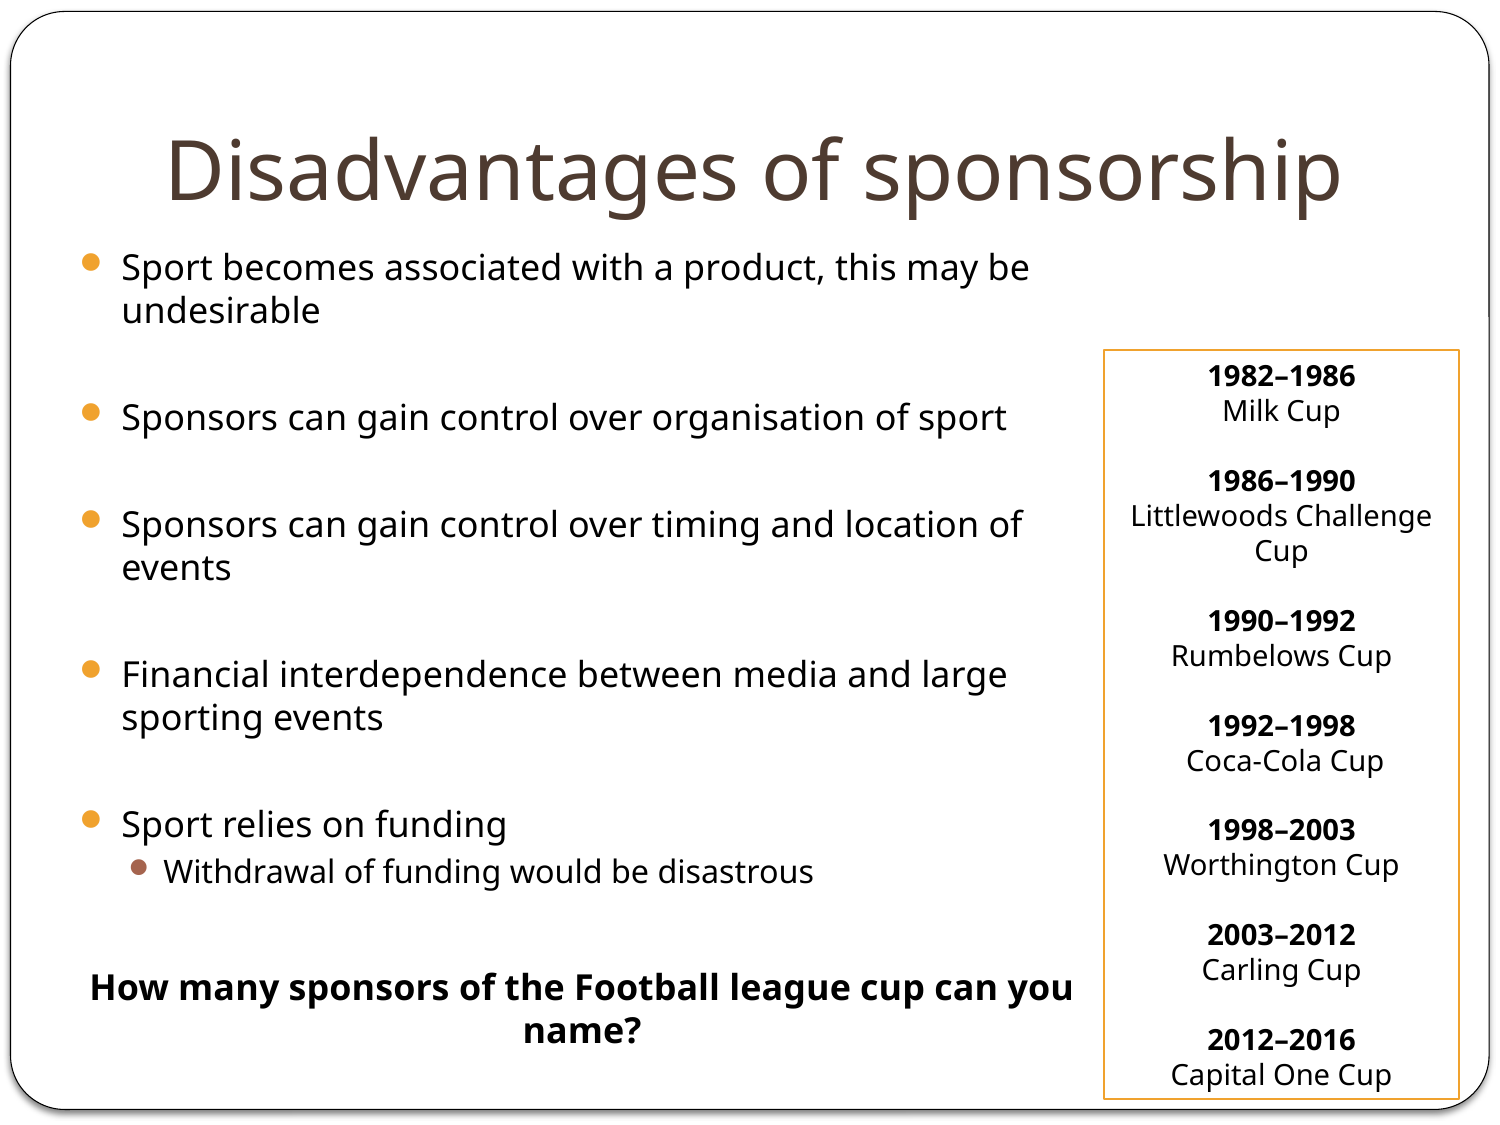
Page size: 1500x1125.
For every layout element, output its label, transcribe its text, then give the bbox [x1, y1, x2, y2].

title Disadvantages of sponsorship [150, 45, 1425, 233]
text_box 1982–1986 Milk Cup 1986–1990 Littlewoods Challenge Cup 1990–1992 Rumbelows Cup 1992–1998 Coca-Cola Cup 1998–2003 Worthington Cup 2003–2012 Carling Cup 2012–2016 Capital One Cup [1103, 349, 1460, 1100]
list Sport becomes associated with a product, this may be undesirable Sponsors can gain control over organisation of sport Sponsors can gain control over timing and location of events Financial interdependence between media and large sporting events Sport relies on funding Withdrawal of funding would be disastrous How many sponsors of the Football league cup can you name? [64, 237, 1093, 1059]
